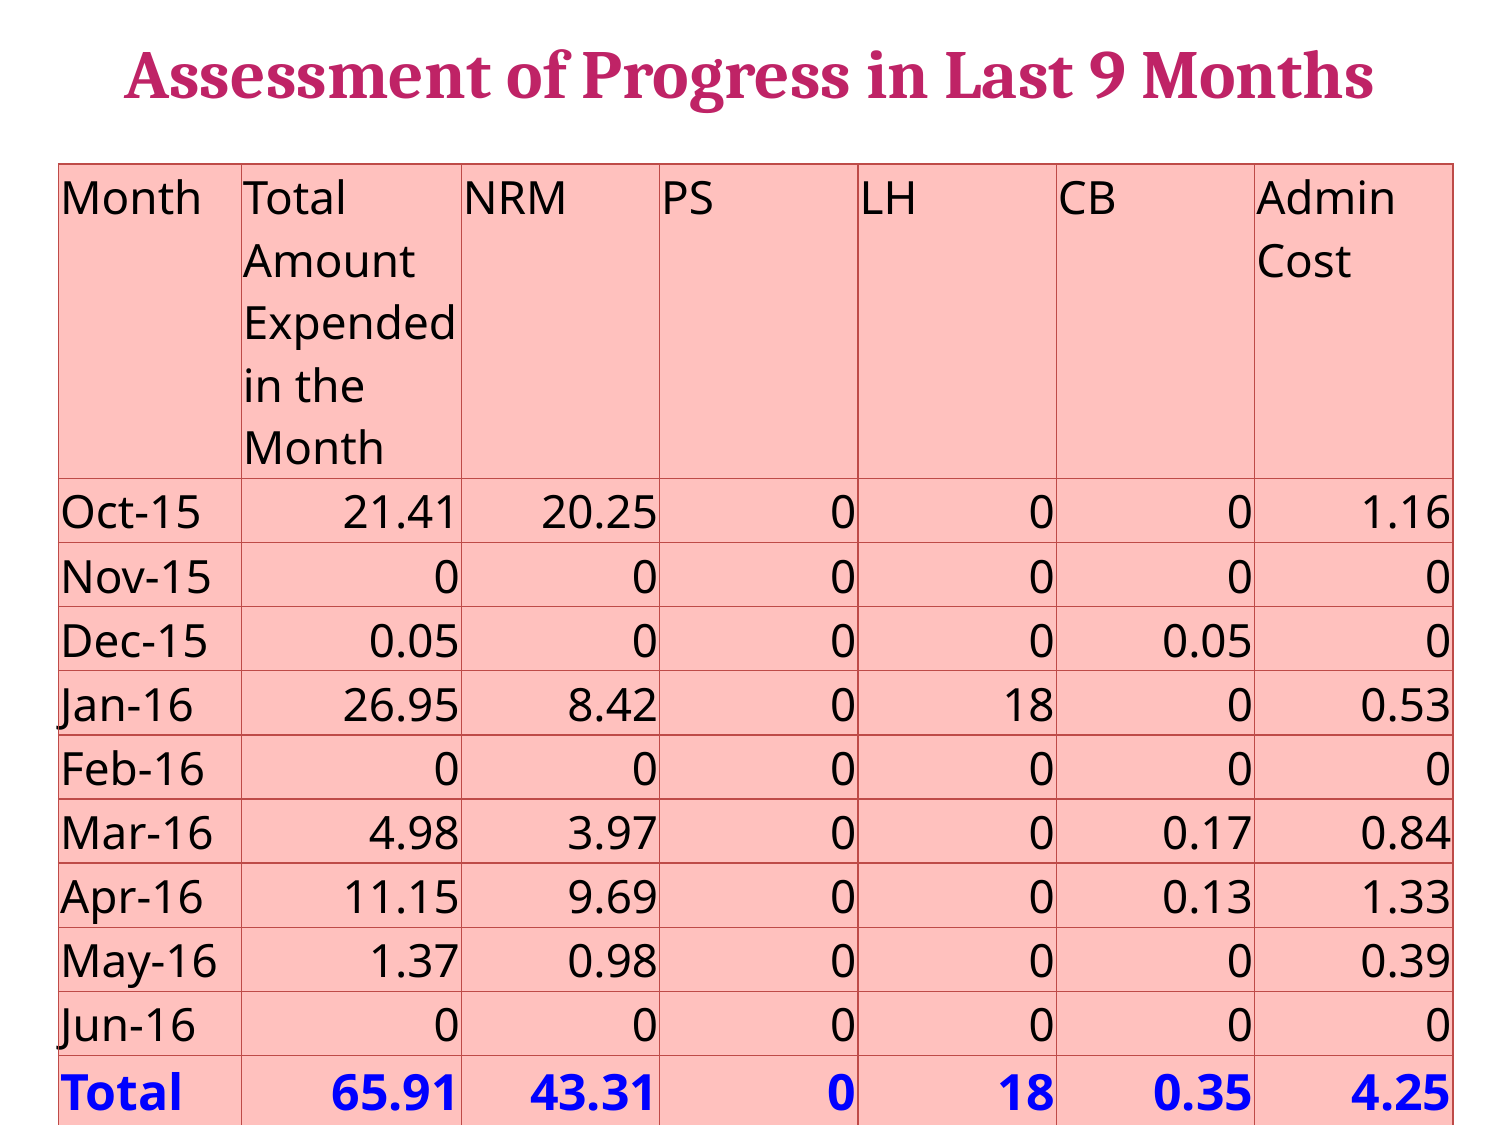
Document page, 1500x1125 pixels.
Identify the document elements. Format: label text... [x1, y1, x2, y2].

table_cell 0.05 [1057, 607, 1254, 670]
table_cell 0.13 [1057, 864, 1254, 927]
table_cell 18 [859, 1056, 1056, 1125]
table_cell 8.42 [462, 671, 659, 734]
title Assessment of Progress in Last 9 Months [75, 11, 1425, 130]
table_cell 0.39 [1255, 928, 1452, 991]
table_cell 0 [1057, 671, 1254, 734]
table_cell 0 [1057, 736, 1254, 798]
table_cell 0 [462, 736, 659, 798]
table_cell 0 [660, 479, 857, 542]
table_header LH [859, 165, 1056, 478]
table_cell 1.33 [1255, 864, 1452, 927]
table_cell 0.53 [1255, 671, 1452, 734]
table_cell 0 [660, 992, 857, 1055]
table_cell 0 [859, 864, 1056, 927]
table_cell 0.98 [462, 928, 659, 991]
table_header Month [59, 165, 241, 478]
table_header NRM [462, 165, 659, 478]
table_cell 0 [859, 607, 1056, 670]
table_cell May-16 [59, 928, 241, 991]
table_cell 18 [859, 671, 1056, 734]
table_cell 0 [1255, 607, 1452, 670]
table_header CB [1057, 165, 1254, 478]
table_cell Feb-16 [59, 736, 241, 798]
table_cell 0 [660, 928, 857, 991]
table_cell 0 [1255, 543, 1452, 606]
table_cell 0 [462, 543, 659, 606]
table_header PS [660, 165, 857, 478]
table_cell Oct-15 [59, 479, 241, 542]
table_cell Total [59, 1056, 241, 1125]
table_cell 0 [660, 800, 857, 862]
table_cell 0 [462, 607, 659, 670]
table_cell 0 [660, 671, 857, 734]
table_cell 0 [660, 736, 857, 798]
table_cell Jan-16 [59, 671, 241, 734]
table_cell 0 [660, 607, 857, 670]
table_cell 0 [859, 928, 1056, 991]
table_cell 0 [859, 992, 1056, 1055]
table_cell Jun-16 [59, 992, 241, 1055]
table_cell 0.17 [1057, 800, 1254, 862]
table_cell 0 [242, 736, 461, 798]
table_header Admin Cost [1255, 165, 1452, 478]
table_cell 1.16 [1255, 479, 1452, 542]
table_cell 0 [1255, 992, 1452, 1055]
table_cell 11.15 [242, 864, 461, 927]
table_cell 0 [242, 992, 461, 1055]
table_cell Dec-15 [59, 607, 241, 670]
table_cell 43.31 [462, 1056, 659, 1125]
table_cell 4.25 [1255, 1056, 1452, 1125]
table_cell 21.41 [242, 479, 461, 542]
table_header Total Amount Expended in the Month [242, 165, 461, 478]
table_cell 0 [660, 864, 857, 927]
table_cell 0 [660, 543, 857, 606]
table_cell 0 [462, 992, 659, 1055]
table_cell 1.37 [242, 928, 461, 991]
table_cell 26.95 [242, 671, 461, 734]
table_cell 0 [660, 1056, 857, 1125]
table_cell 0 [859, 479, 1056, 542]
table_cell 0 [1057, 992, 1254, 1055]
table_cell 65.91 [242, 1056, 461, 1125]
table_cell 0 [1057, 543, 1254, 606]
table_cell 4.98 [242, 800, 461, 862]
table_cell 0.84 [1255, 800, 1452, 862]
table_cell Nov-15 [59, 543, 241, 606]
table_cell 0 [242, 543, 461, 606]
table_cell 0 [1057, 928, 1254, 991]
table_cell 0.35 [1057, 1056, 1254, 1125]
table_cell 0 [859, 543, 1056, 606]
table_cell Mar-16 [59, 800, 241, 862]
table_cell 0 [1057, 479, 1254, 542]
table_cell 3.97 [462, 800, 659, 862]
table_cell 9.69 [462, 864, 659, 927]
table_cell 0 [859, 800, 1056, 862]
table_cell 0 [1255, 736, 1452, 798]
table_cell 20.25 [462, 479, 659, 542]
table_cell 0 [859, 736, 1056, 798]
table_cell 0.05 [242, 607, 461, 670]
table_cell Apr-16 [59, 864, 241, 927]
